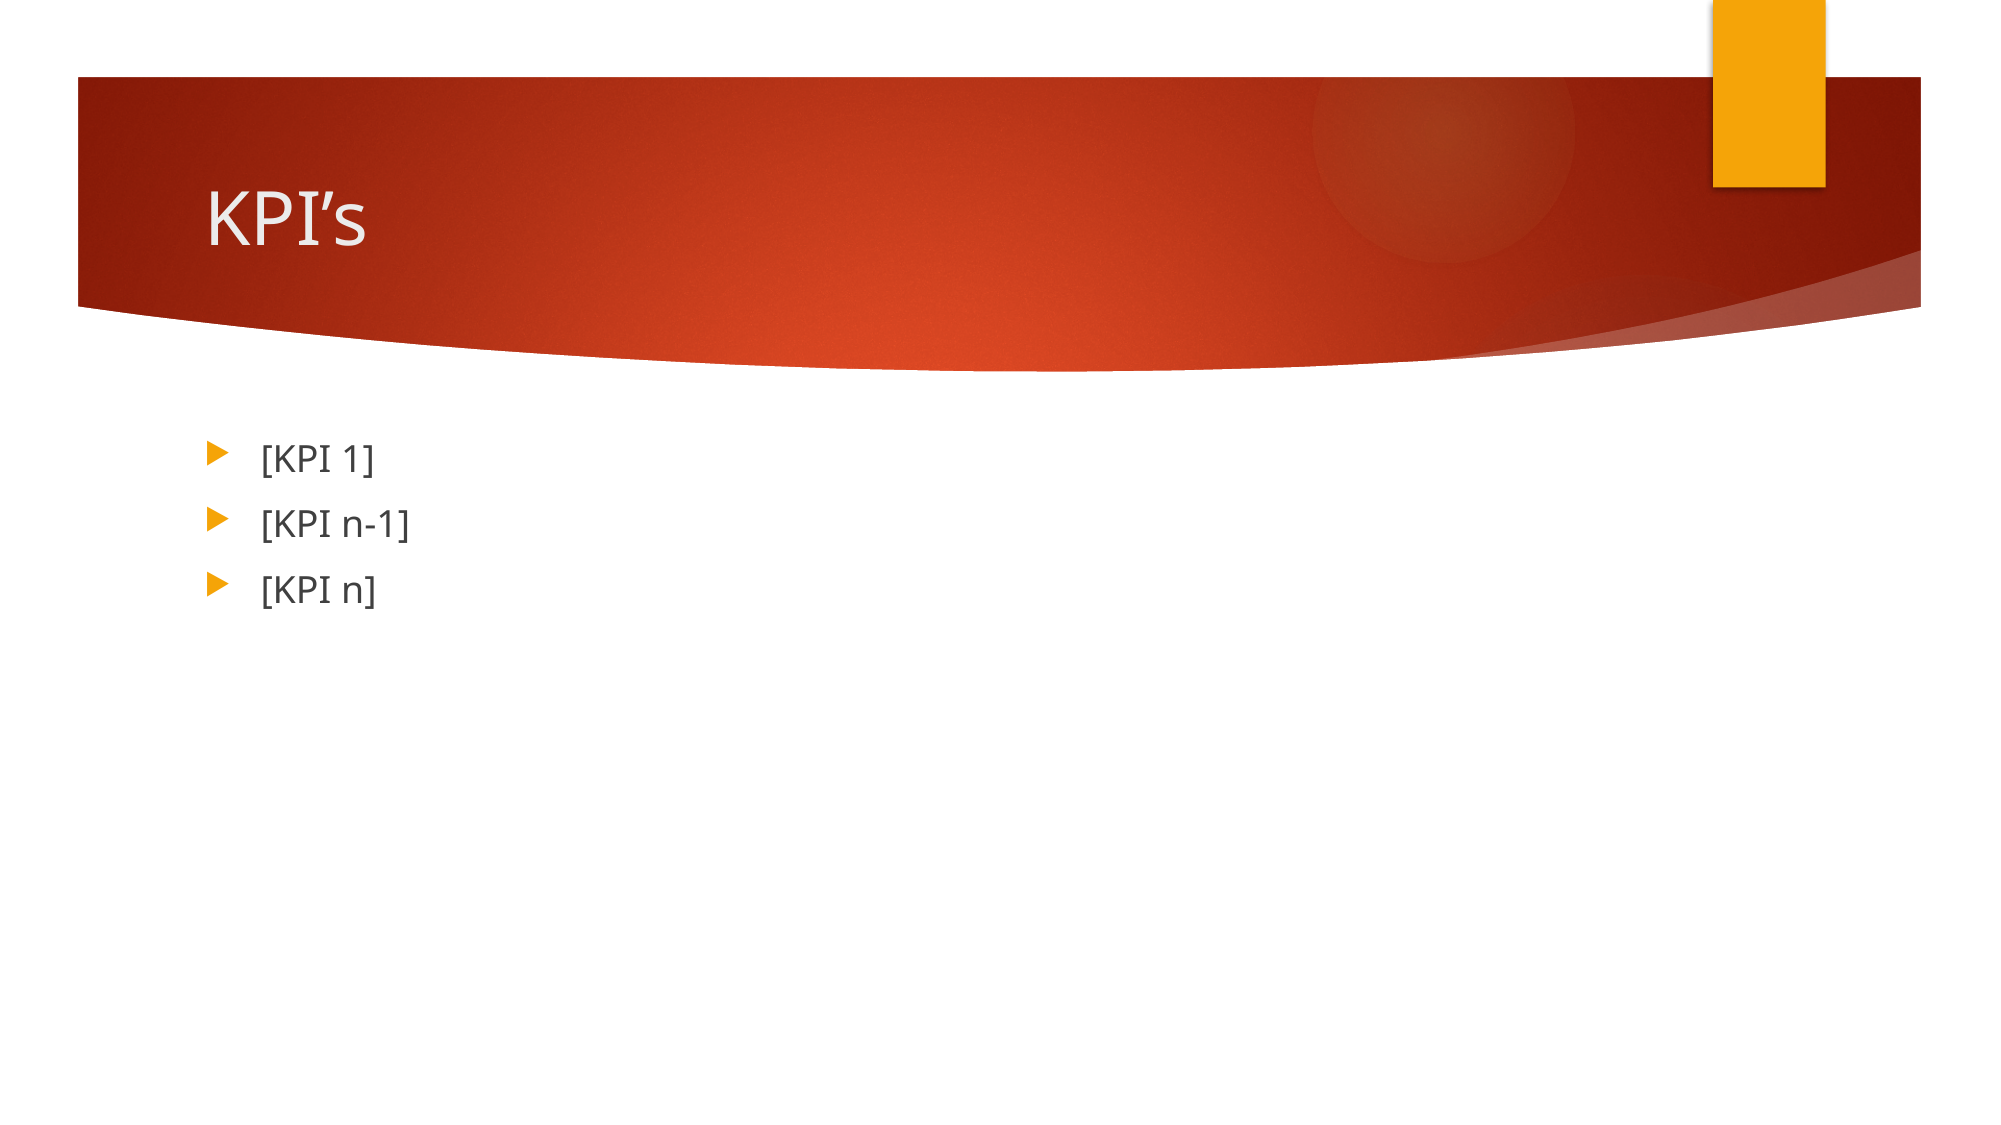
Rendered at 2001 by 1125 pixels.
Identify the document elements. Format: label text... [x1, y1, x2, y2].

list [KPI 1] [KPI n-1] [KPI n] [189, 427, 1627, 988]
title KPI’s [189, 155, 1627, 275]
